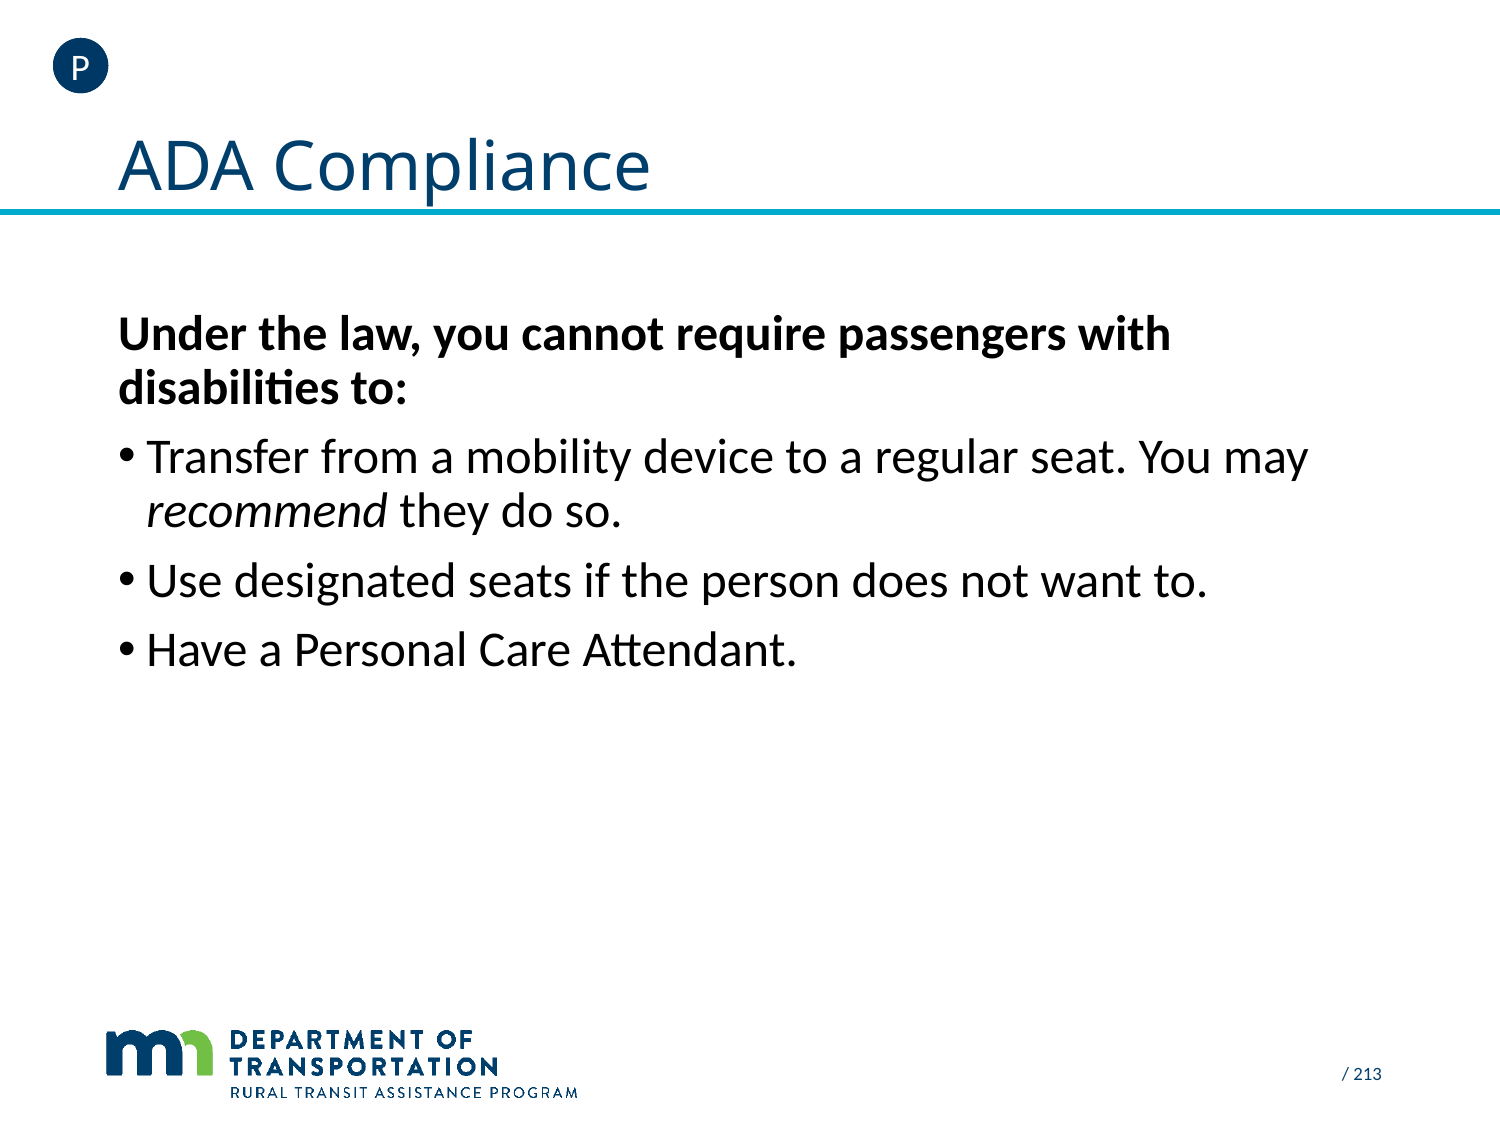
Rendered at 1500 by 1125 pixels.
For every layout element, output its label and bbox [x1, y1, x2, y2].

list [103, 299, 1397, 1014]
picture [75, 1005, 607, 1122]
text_box [52, 35, 109, 96]
title [103, 59, 1397, 278]
slide_number [1059, 1042, 1397, 1103]
